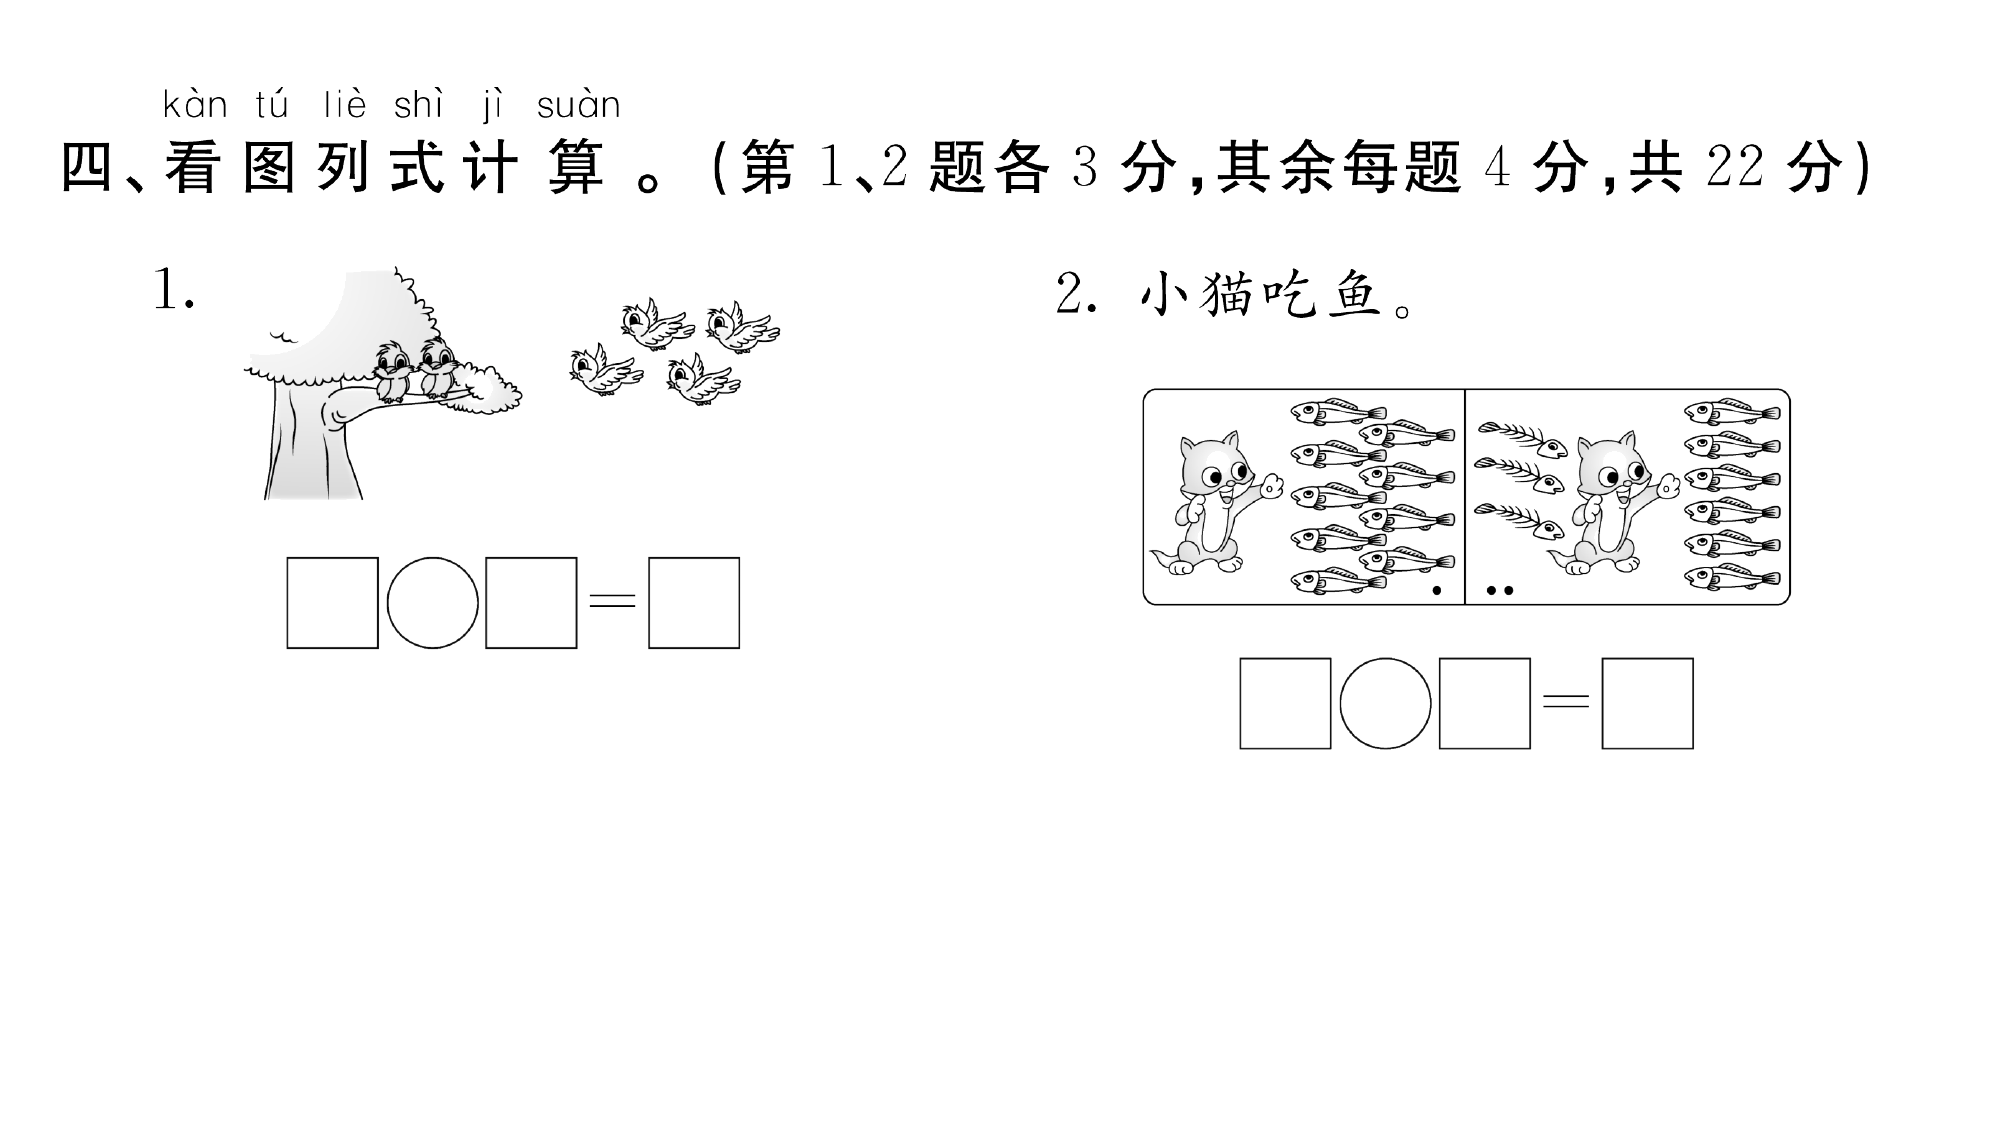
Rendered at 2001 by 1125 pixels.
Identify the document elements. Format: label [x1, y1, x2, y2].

picture [58, 58, 1949, 777]
